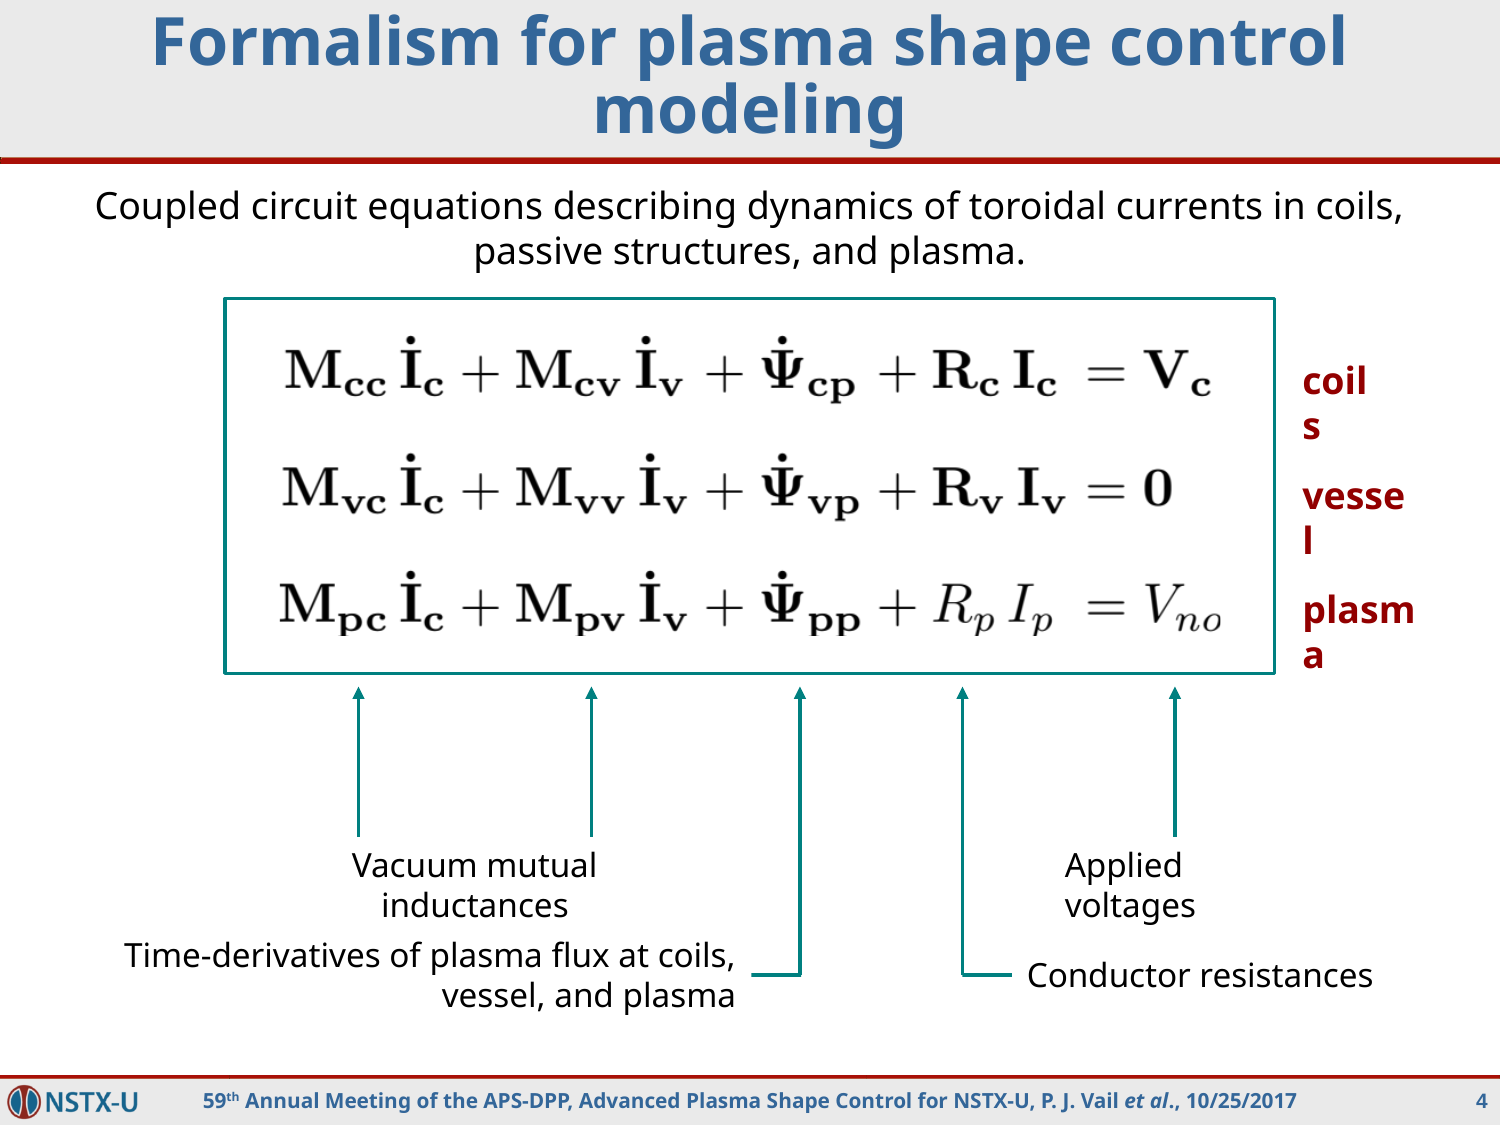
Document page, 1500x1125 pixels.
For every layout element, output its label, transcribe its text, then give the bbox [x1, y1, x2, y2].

picture [0, 158, 1500, 164]
title Formalism for plasma shape control modeling [0, 0, 1500, 158]
text_box Coupled circuit equations describing dynamics of toroidal currents in coils, passive structures, and plasma. [74, 174, 1425, 280]
text_box coils [1287, 349, 1400, 455]
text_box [751, 686, 802, 976]
text_box Time-derivatives of plasma flux at coils, vessel, and plasma [13, 926, 752, 1022]
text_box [224, 298, 1276, 674]
text_box vessel [1287, 464, 1432, 570]
picture [0, 1075, 1500, 1125]
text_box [962, 686, 1013, 976]
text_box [249, 686, 701, 893]
text_box plasma [1287, 579, 1444, 684]
text_box Applied voltages [1050, 836, 1325, 932]
text_box Conductor resistances [1012, 947, 1412, 1002]
